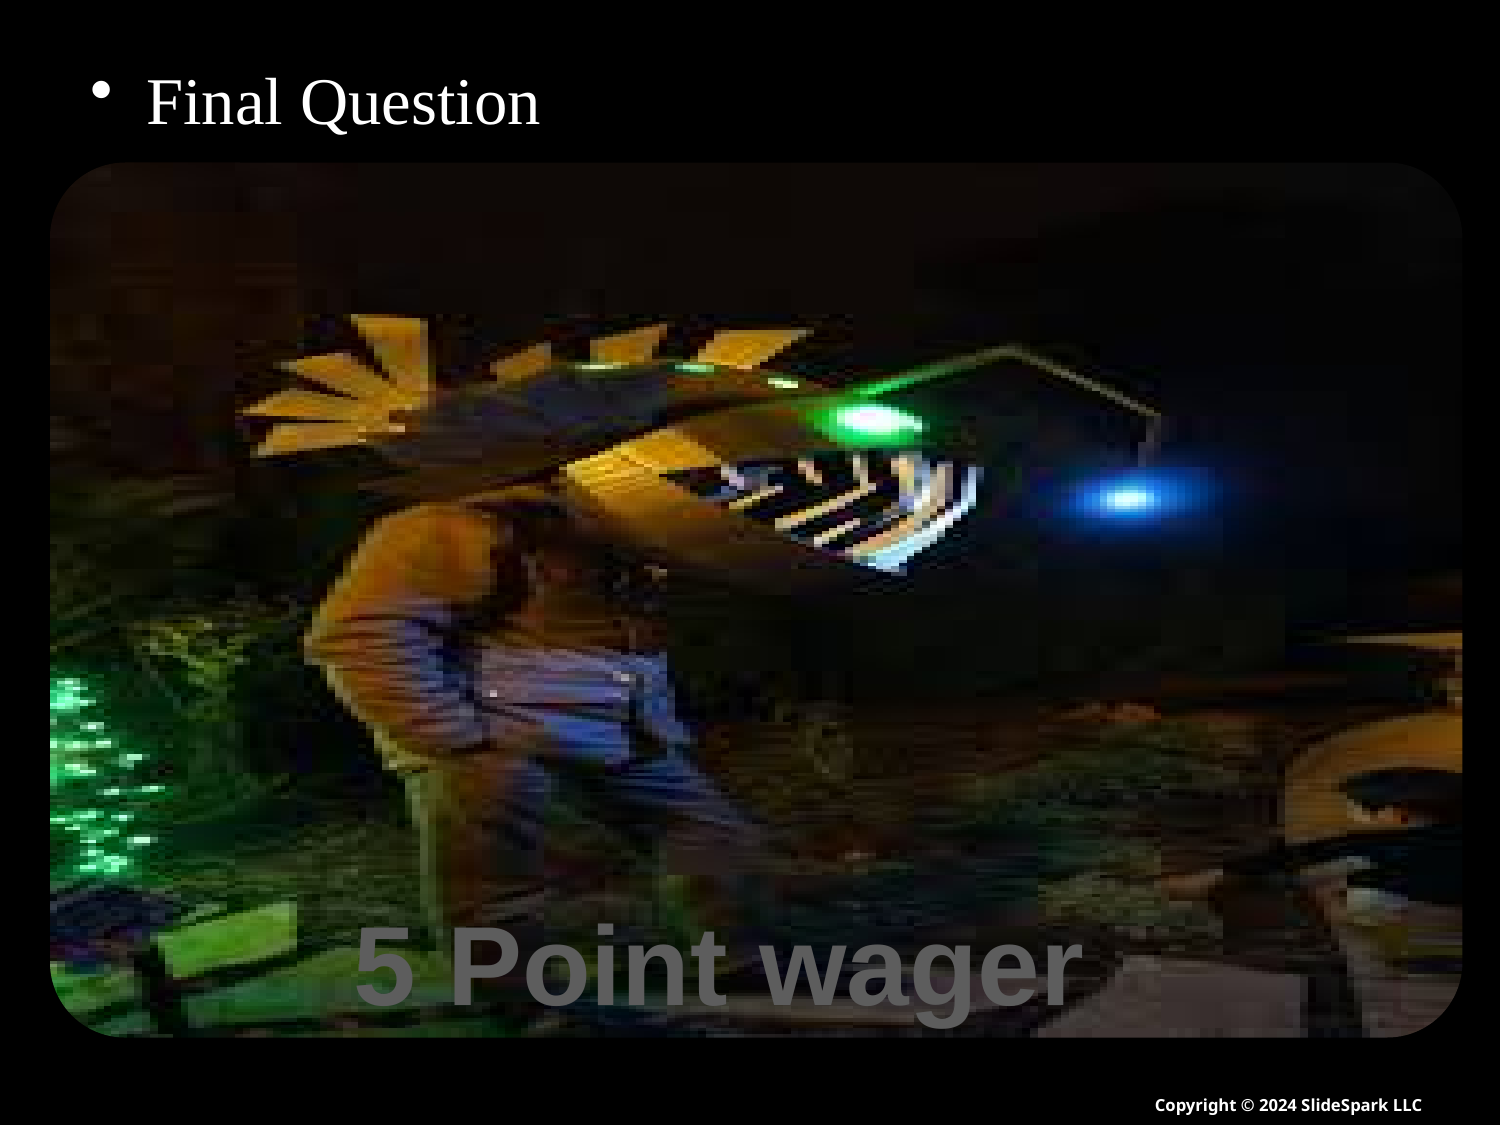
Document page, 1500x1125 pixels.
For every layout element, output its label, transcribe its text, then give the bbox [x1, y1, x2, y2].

picture [49, 162, 1463, 1038]
text_box Copyright © 2024 SlideSpark LLC [937, 1087, 1438, 1123]
list Final Question [75, 50, 1425, 160]
